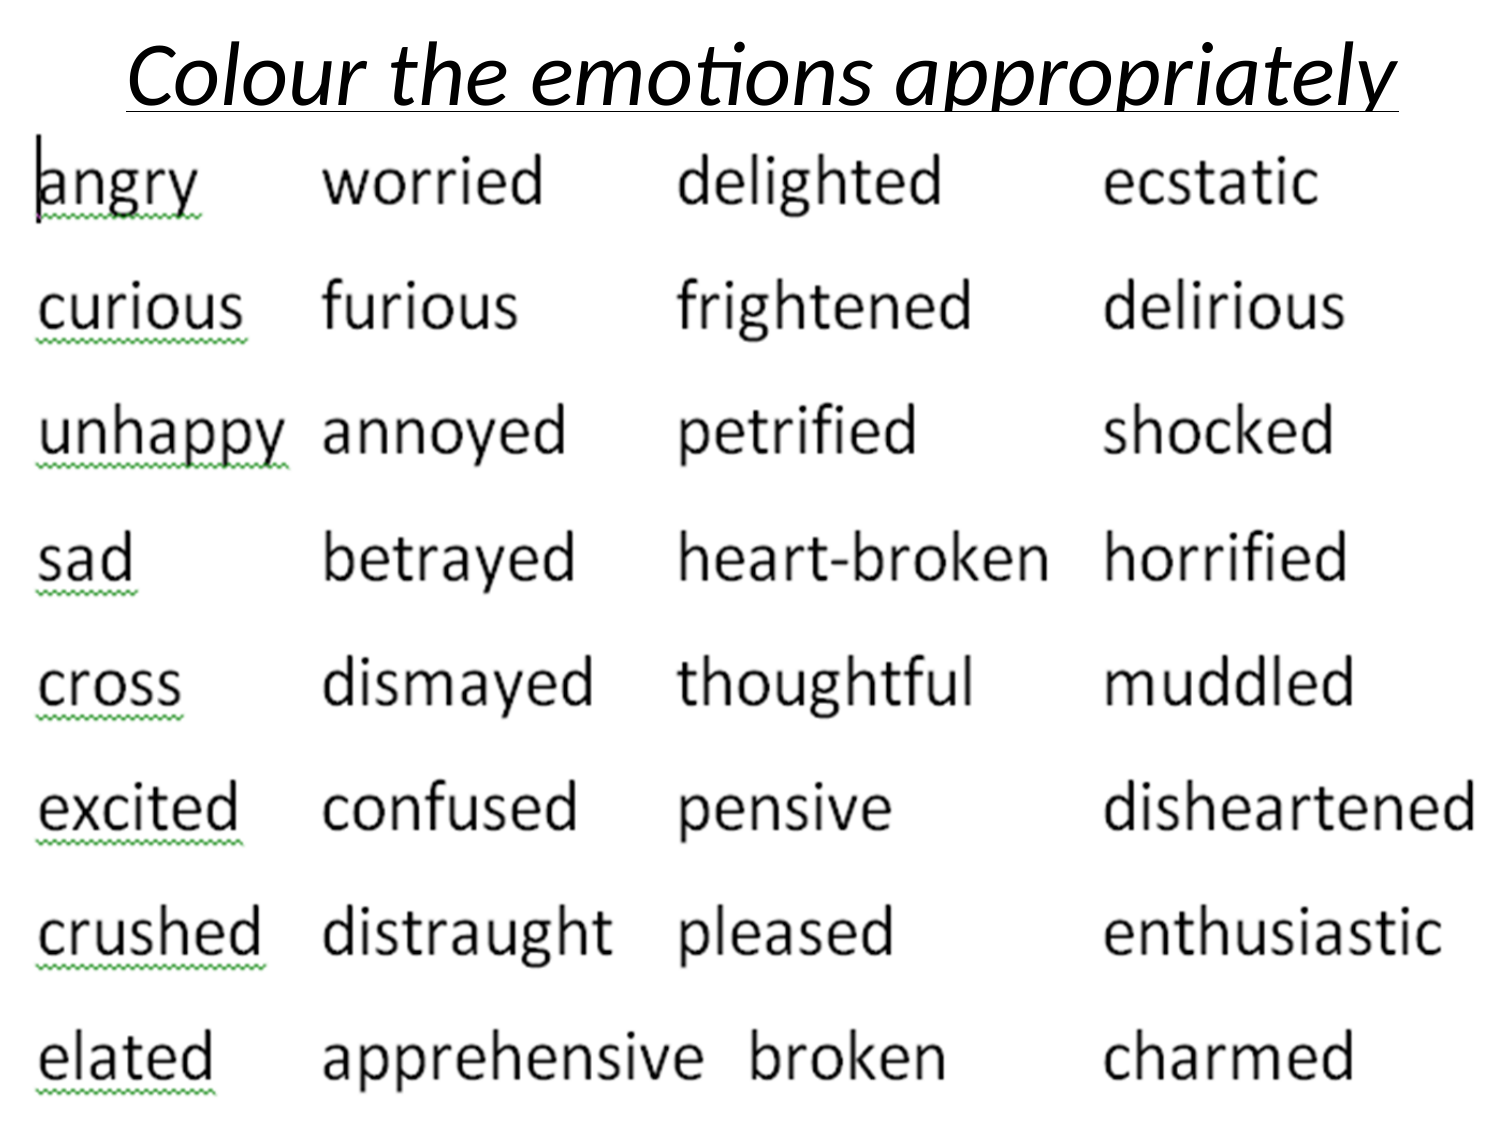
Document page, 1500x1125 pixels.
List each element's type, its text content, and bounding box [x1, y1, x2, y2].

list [0, 112, 1500, 1125]
title Colour the emotions appropriately [87, 0, 1438, 110]
